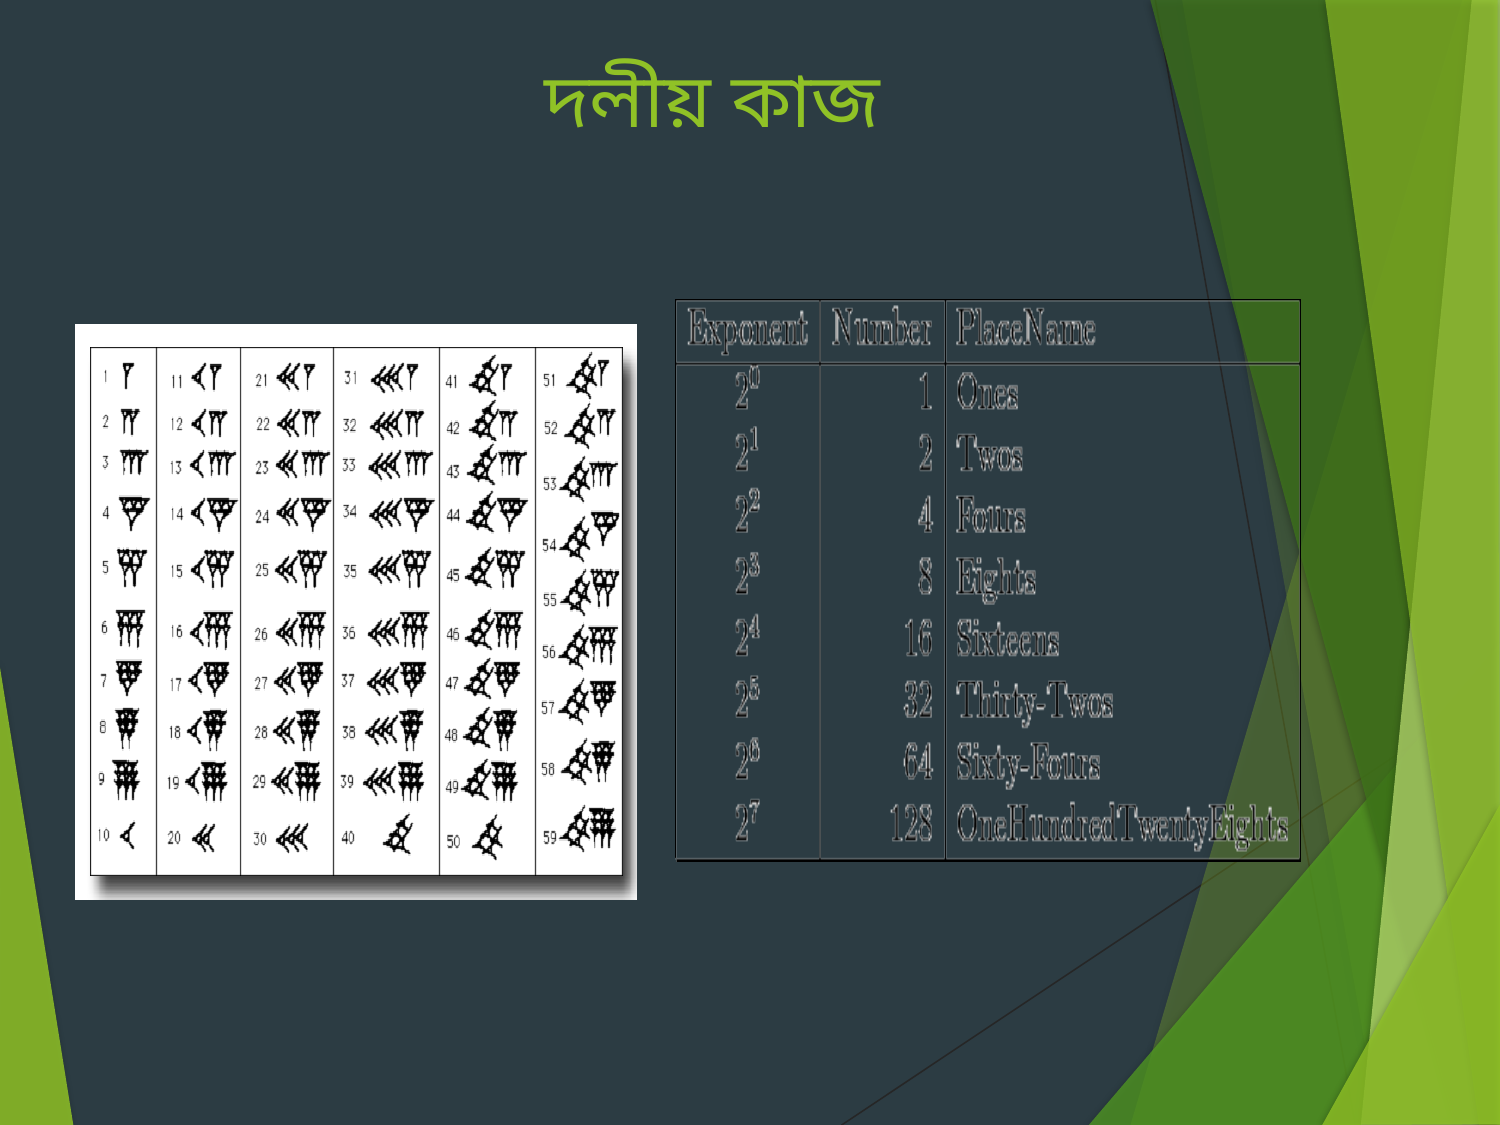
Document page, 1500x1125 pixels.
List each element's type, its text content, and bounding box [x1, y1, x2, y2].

title দলীয় কাজ [412, 45, 1013, 233]
picture [674, 299, 1302, 863]
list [74, 324, 638, 901]
